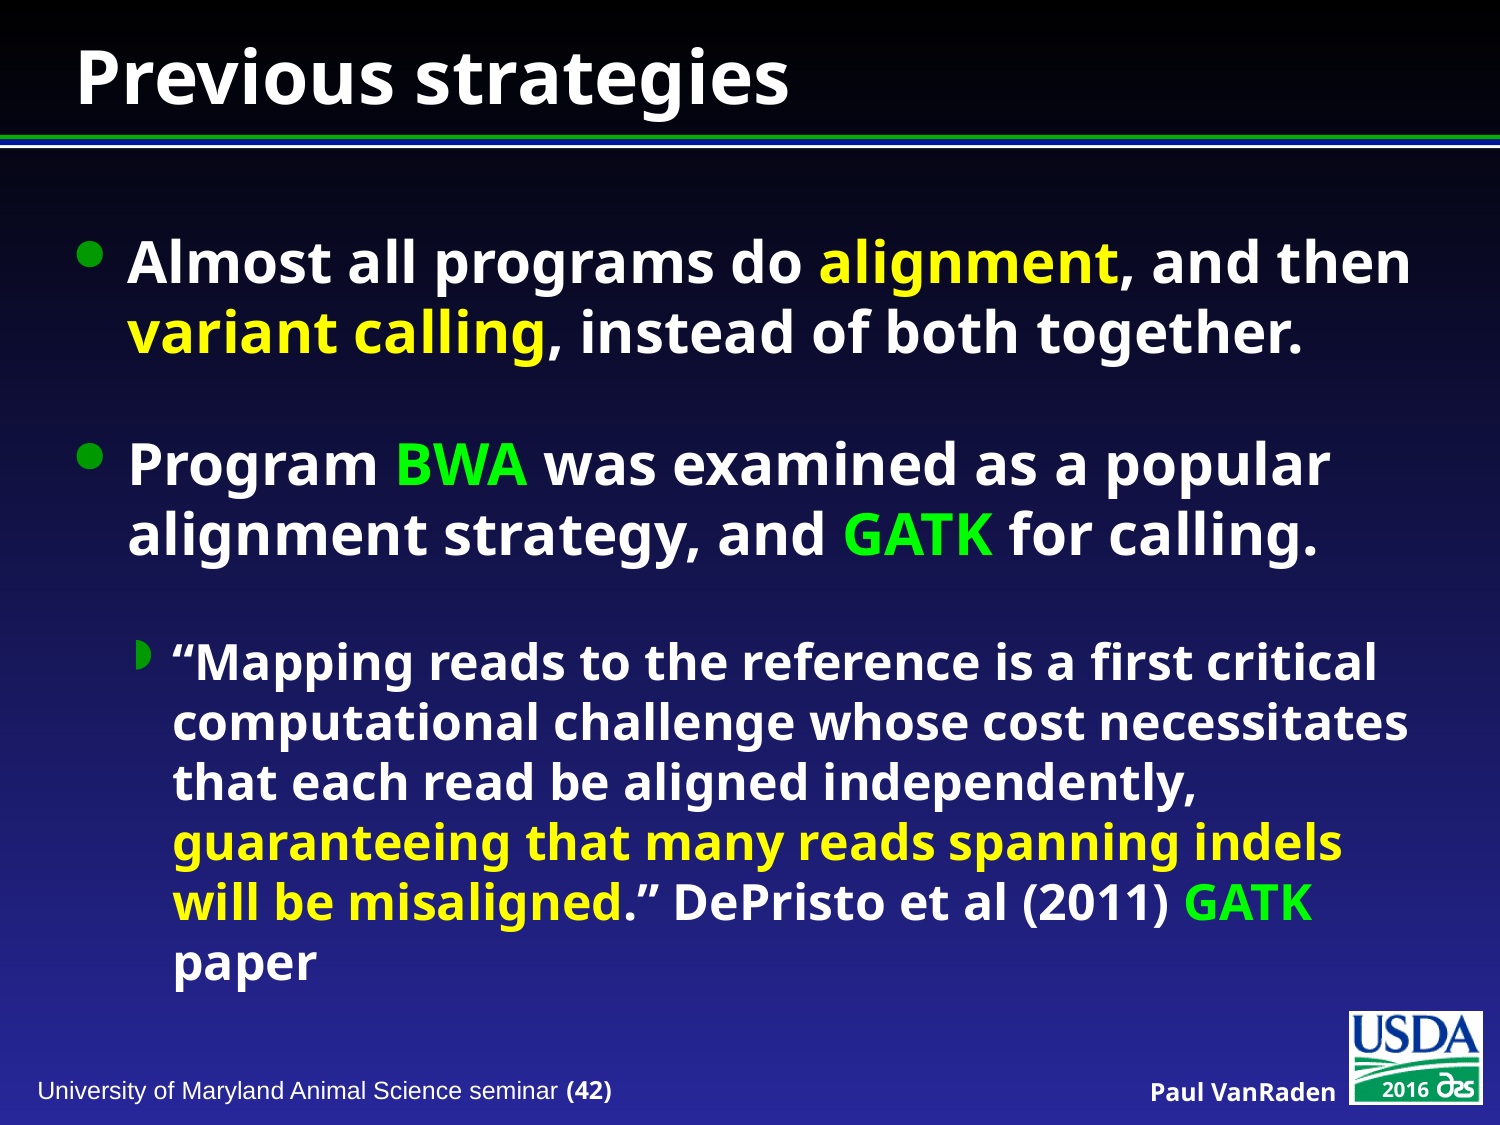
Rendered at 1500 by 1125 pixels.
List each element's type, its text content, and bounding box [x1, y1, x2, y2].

picture [1349, 1011, 1483, 1105]
title Previous strategies [74, 29, 1425, 121]
list Almost all programs do alignment, and then variant calling, instead of both together. Program BWA was examined as a popular alignment strategy, and GATK for calling. “Mapping reads to the reference is a first critical computational challenge whose cost necessitates that each read be aligned independently, guaranteeing that many reads spanning indels will be misaligned.” DePristo et al (2011) GATK paper [74, 224, 1425, 938]
